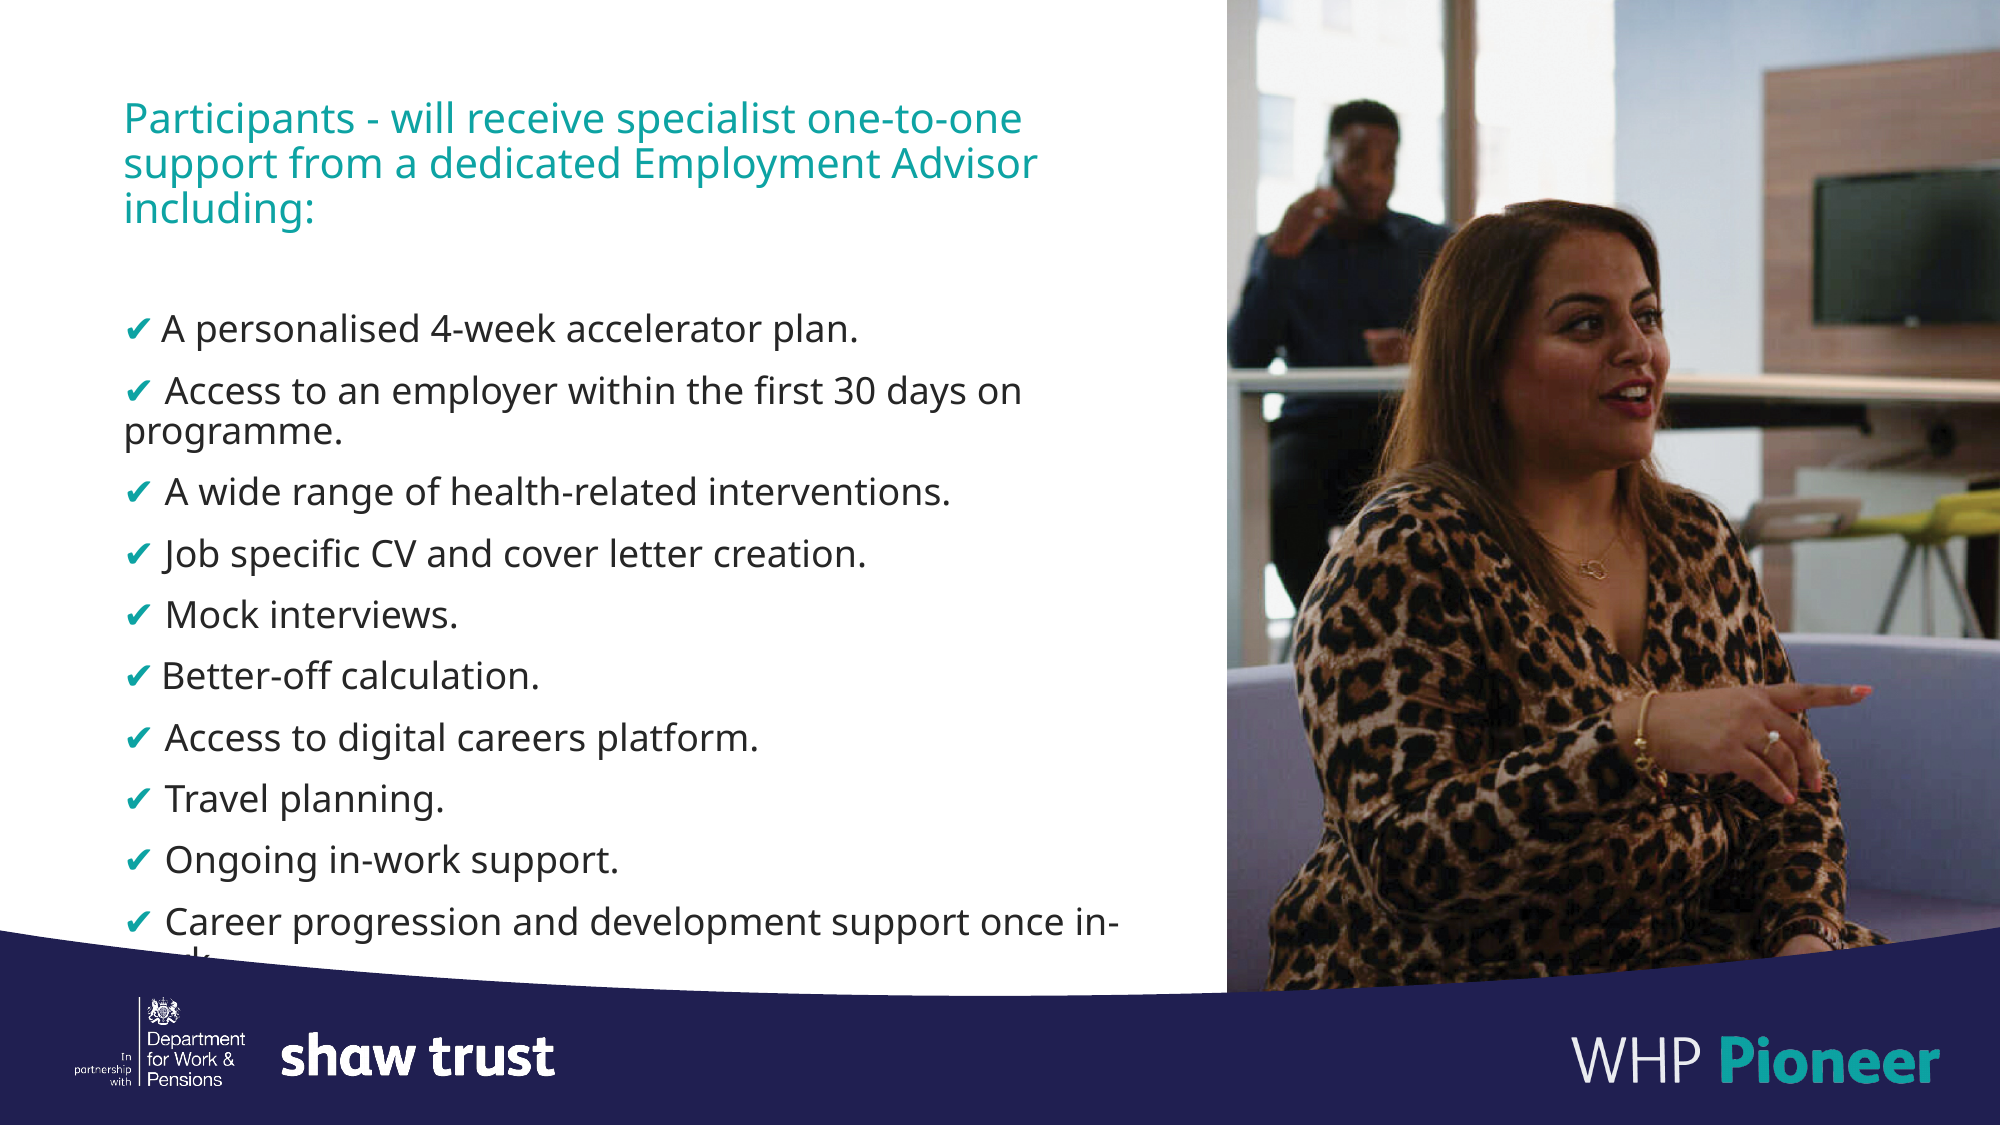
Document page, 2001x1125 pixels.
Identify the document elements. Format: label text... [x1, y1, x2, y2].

picture [252, 1002, 584, 1106]
list Participants - will receive specialist one-to-one support from a dedicated Employment Advisor including: ✔ A personalised 4-week accelerator plan. ✔ Access to an employer within the first 30 days on programme. ✔ A wide range of health-related interventions. ✔ Job specific CV and cover letter creation. ✔ Mock interviews. ✔ Better-off calculation. ✔ Access to digital careers platform. ✔ Travel planning. ✔ Ongoing in-work support. ✔ Career progression and development support once in-work. [108, 90, 1174, 871]
text_box [0, 929, 1227, 1125]
picture [75, 997, 245, 1086]
picture [1227, 0, 2000, 1125]
